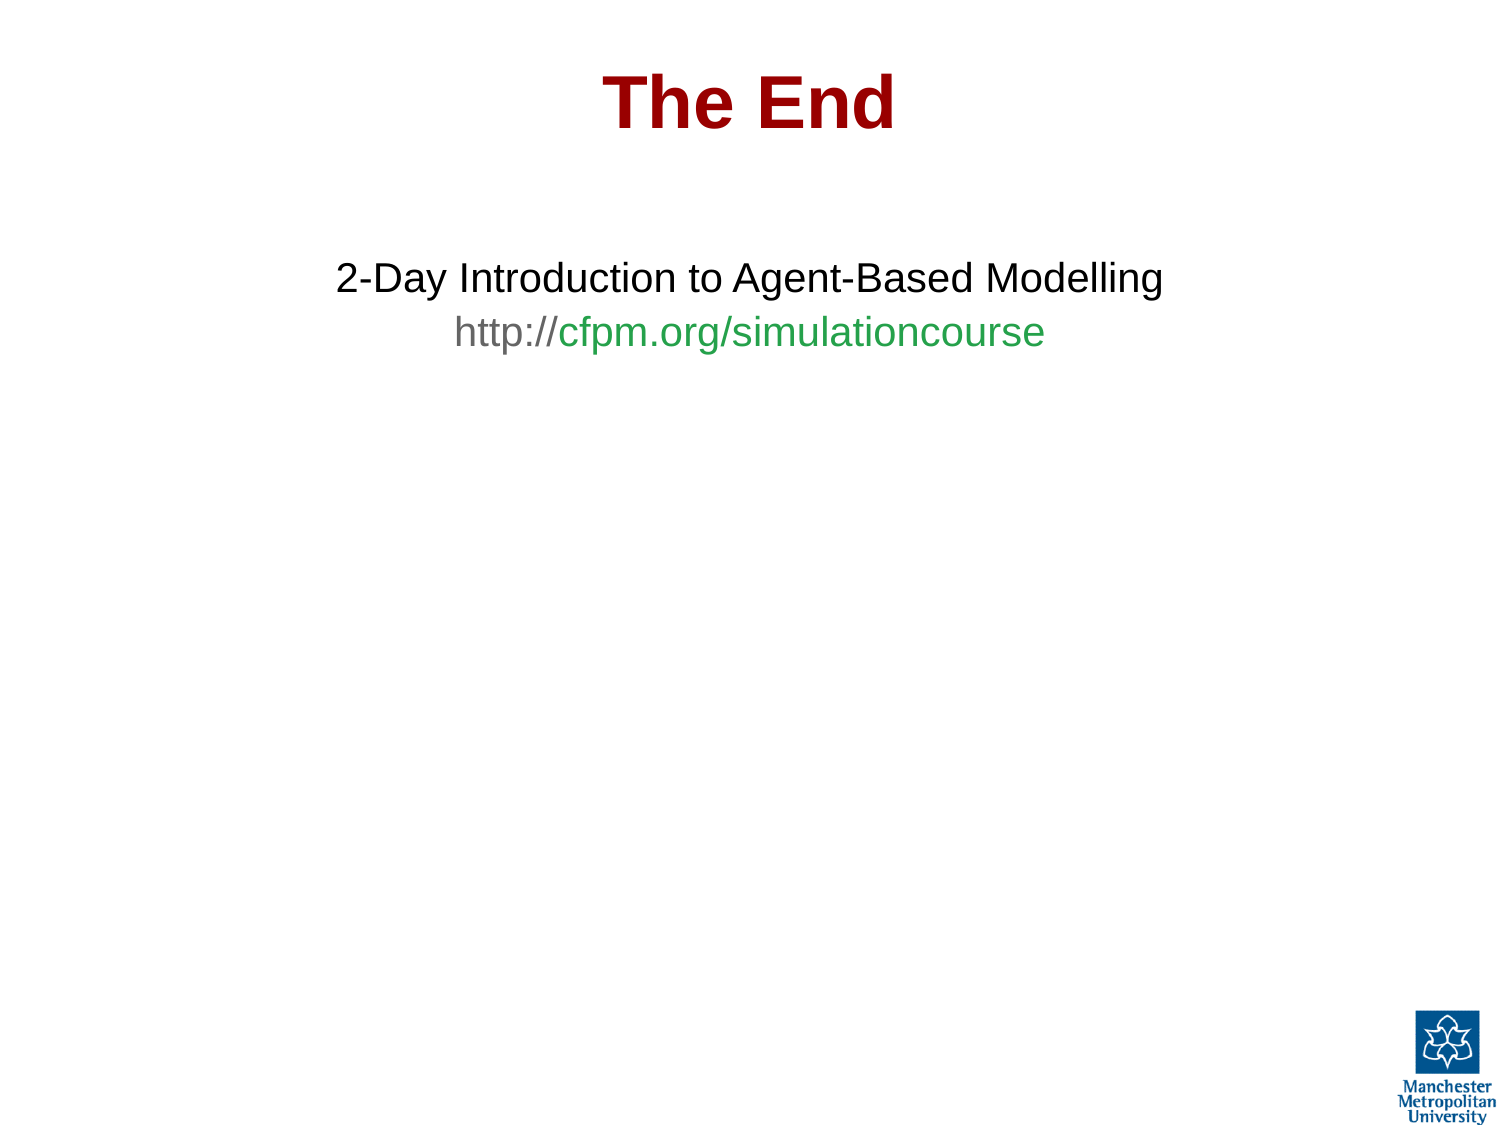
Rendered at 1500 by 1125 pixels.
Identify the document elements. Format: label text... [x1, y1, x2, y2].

list 2-Day Introduction to Agent-Based Modelling http://cfpm.org/simulationcourse [0, 249, 1500, 1125]
title The End [0, 24, 1500, 173]
